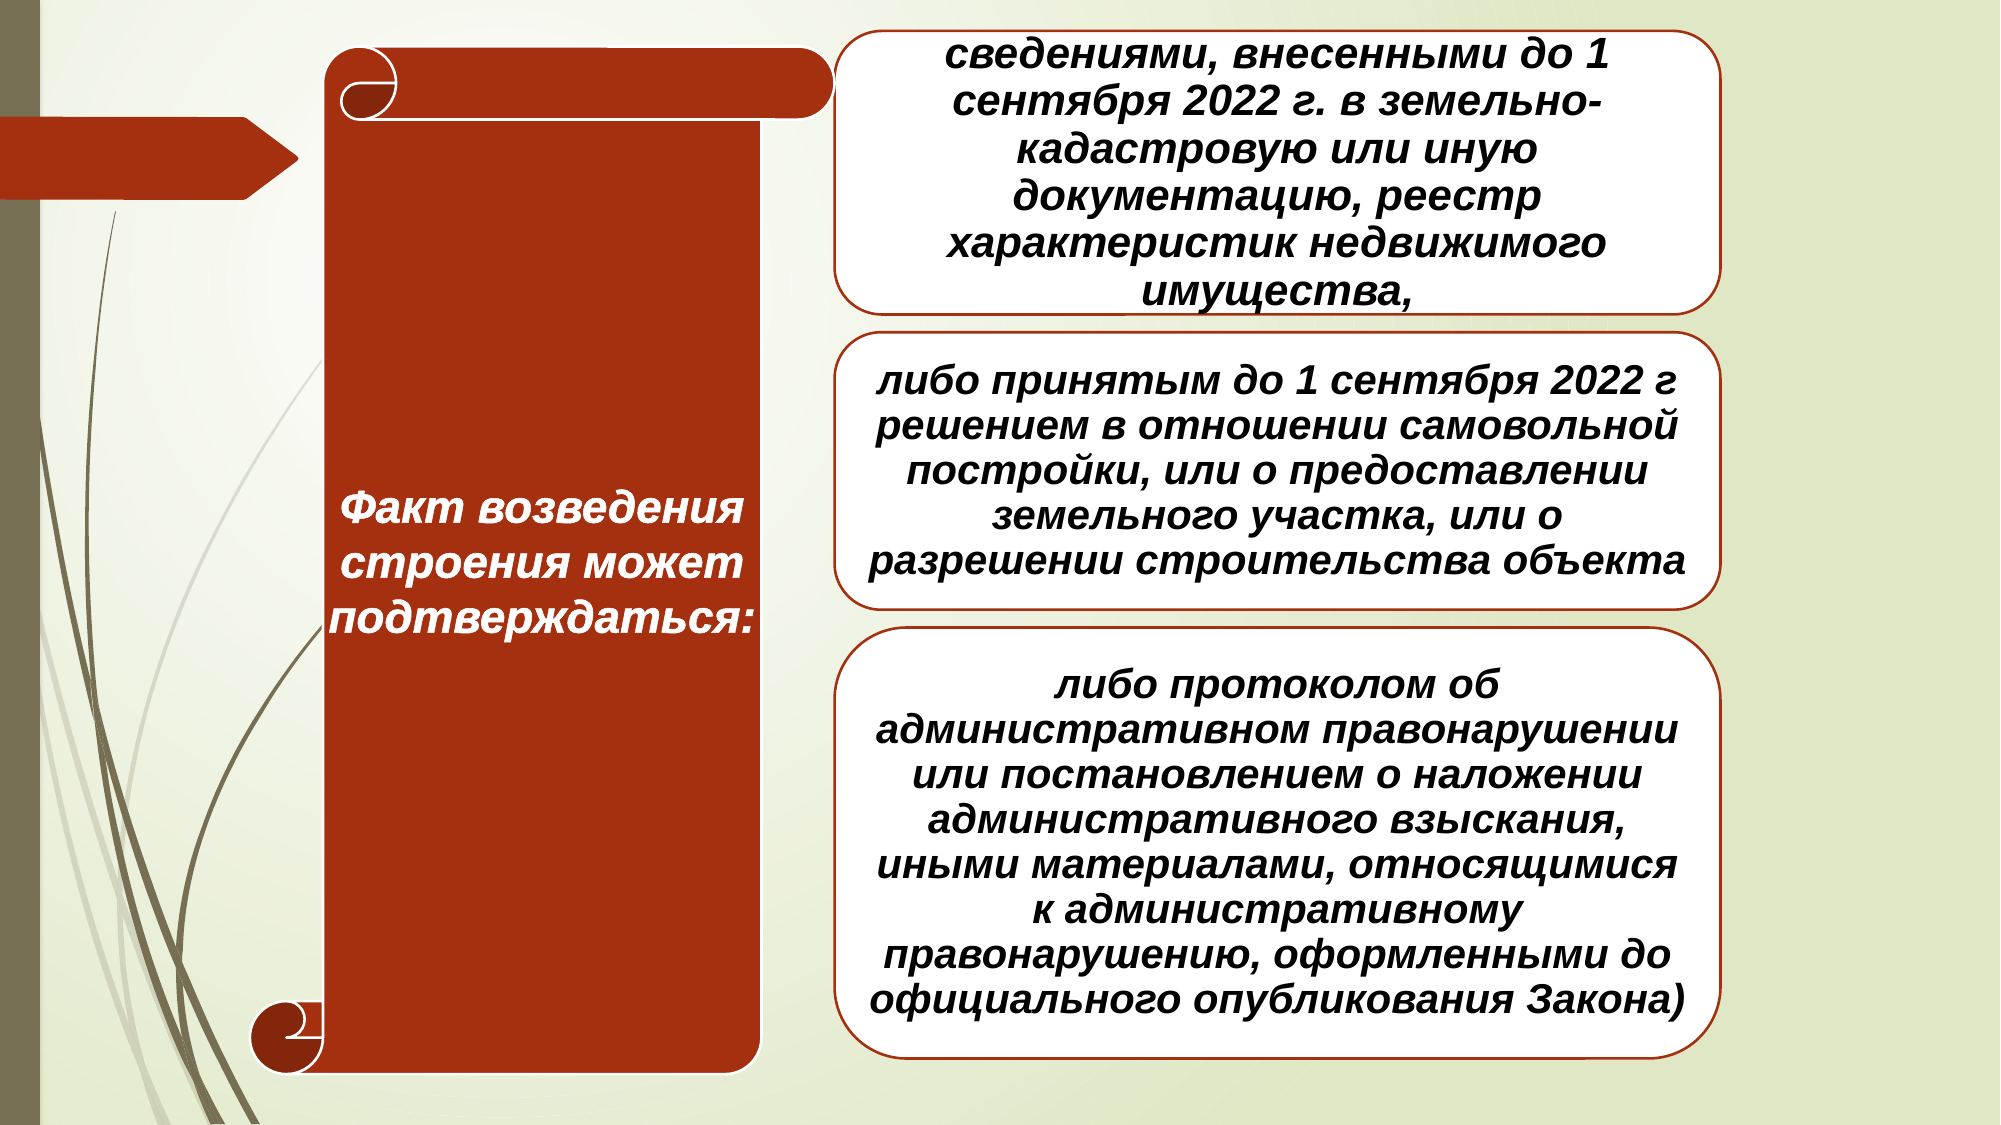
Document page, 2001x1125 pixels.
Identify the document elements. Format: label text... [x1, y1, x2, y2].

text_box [834, 331, 1721, 610]
text_box [321, 45, 829, 469]
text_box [834, 30, 1721, 315]
text_box [248, 650, 763, 1076]
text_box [834, 627, 1721, 1059]
text_box Факт возведения строения может подтверждаться: [311, 469, 773, 650]
